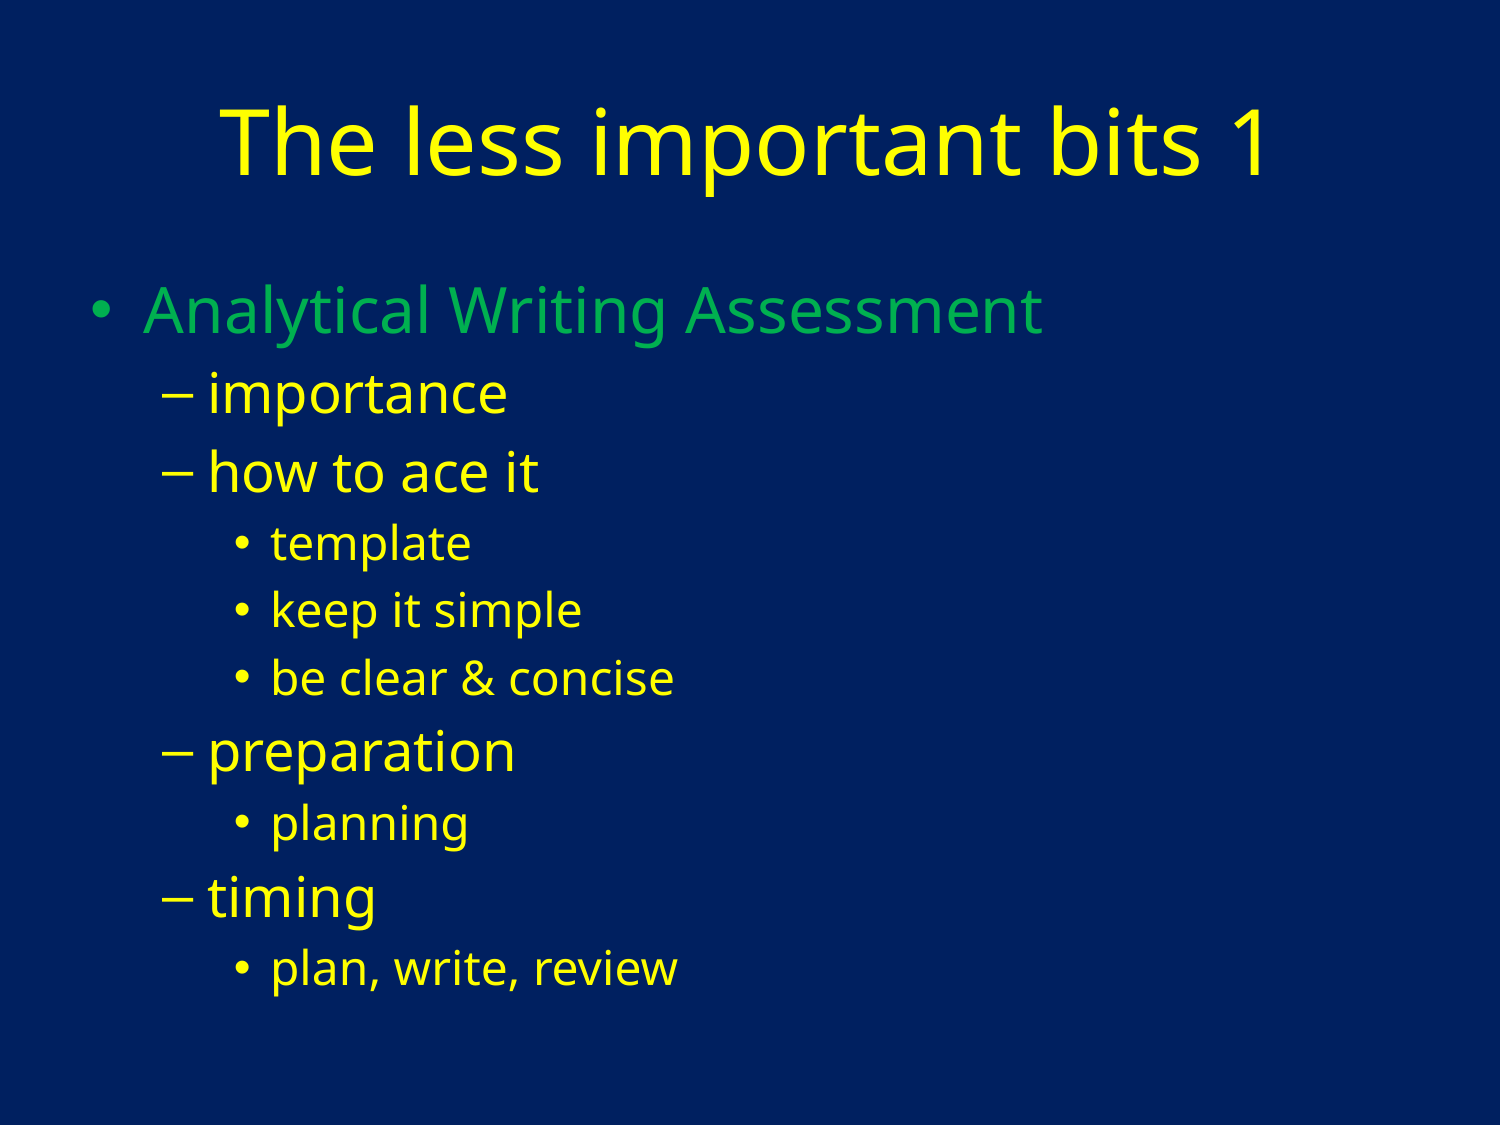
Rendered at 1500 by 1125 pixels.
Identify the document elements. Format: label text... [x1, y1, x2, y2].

list Analytical Writing Assessment importance how to ace it template keep it simple be clear & concise preparation planning timing plan, write, review [75, 262, 1425, 1005]
title The less important bits 1 [75, 45, 1425, 233]
